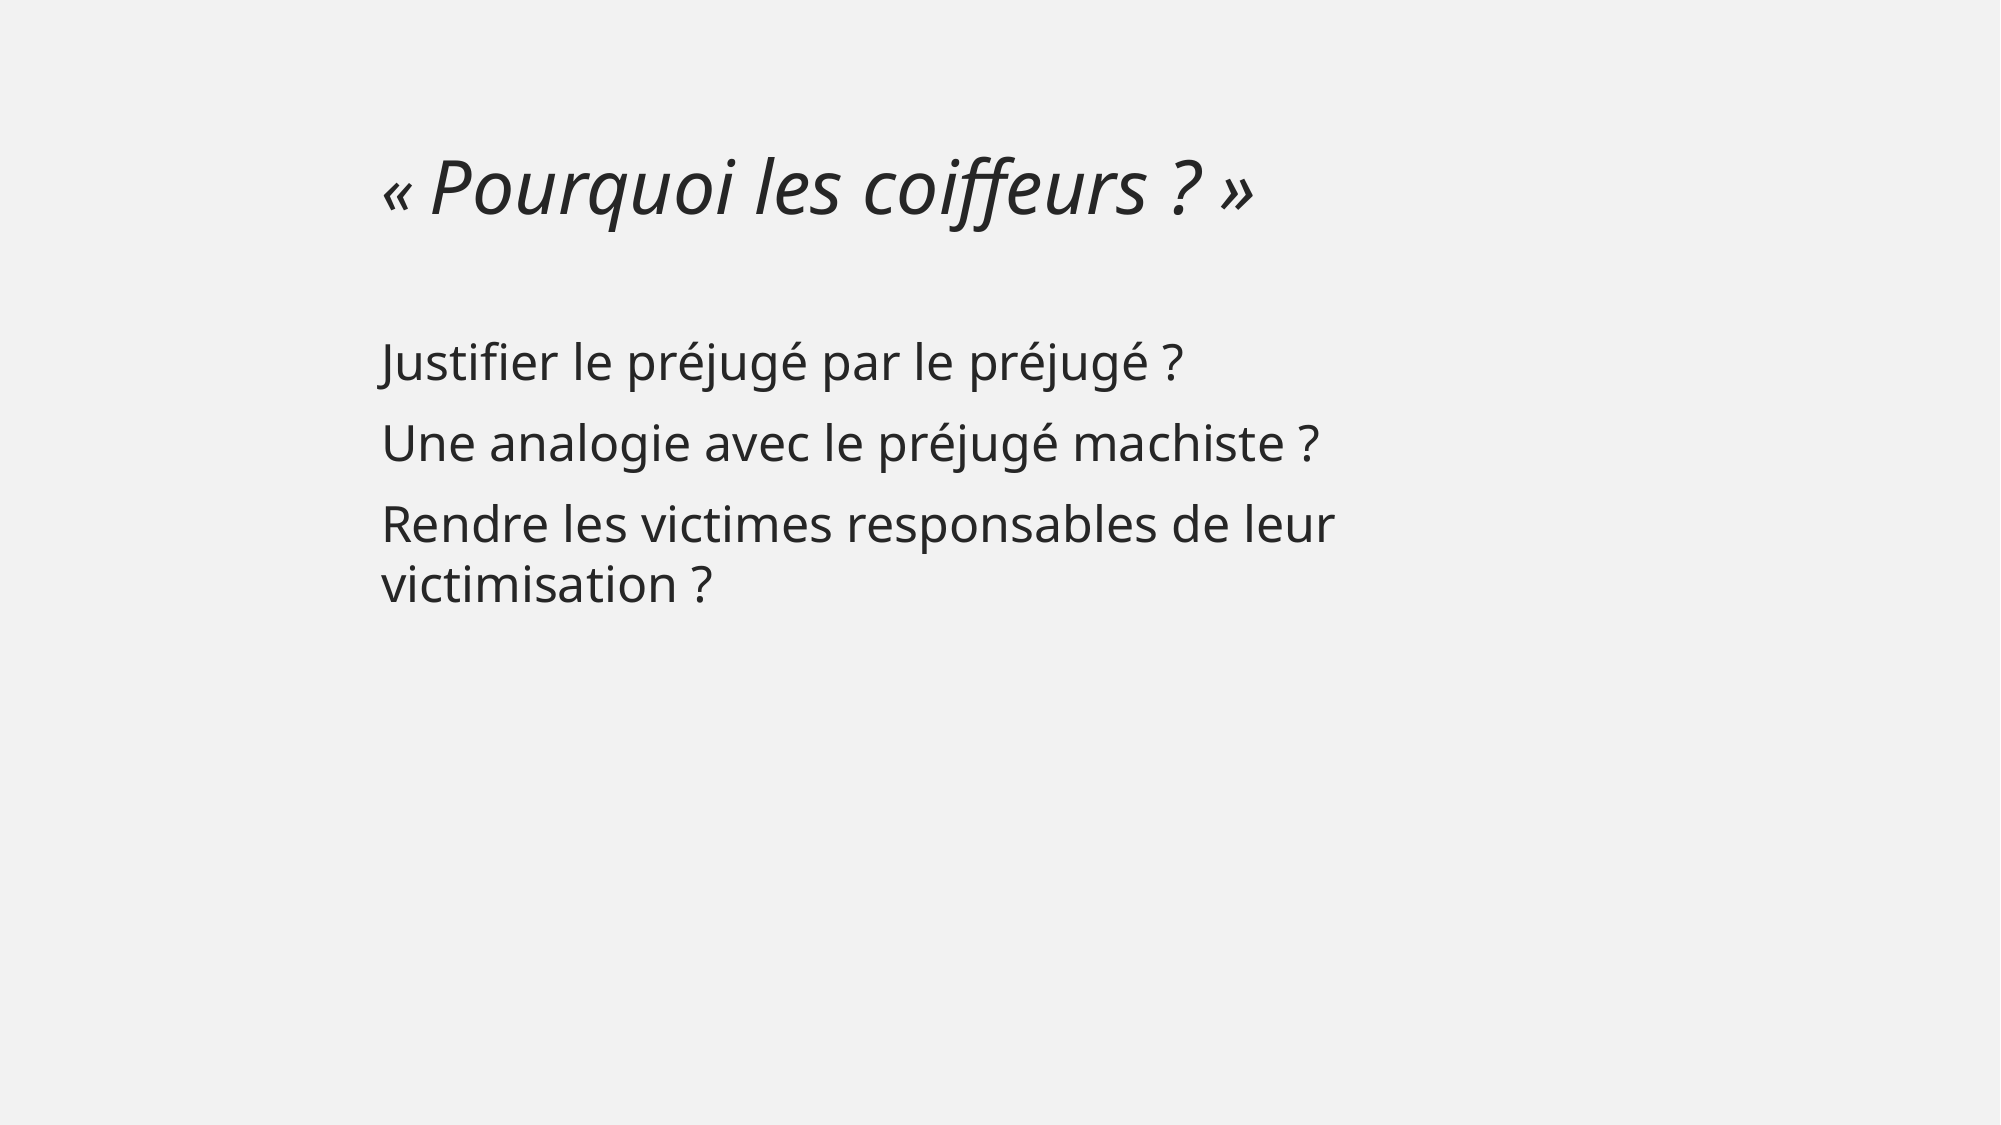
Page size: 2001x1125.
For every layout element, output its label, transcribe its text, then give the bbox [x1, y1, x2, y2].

list « Pourquoi les coiffeurs ? » Justifier le préjugé par le préjugé ? Une analogie avec le préjugé machiste ? Rendre les victimes responsables de leur victimisation ? [366, 131, 1634, 942]
